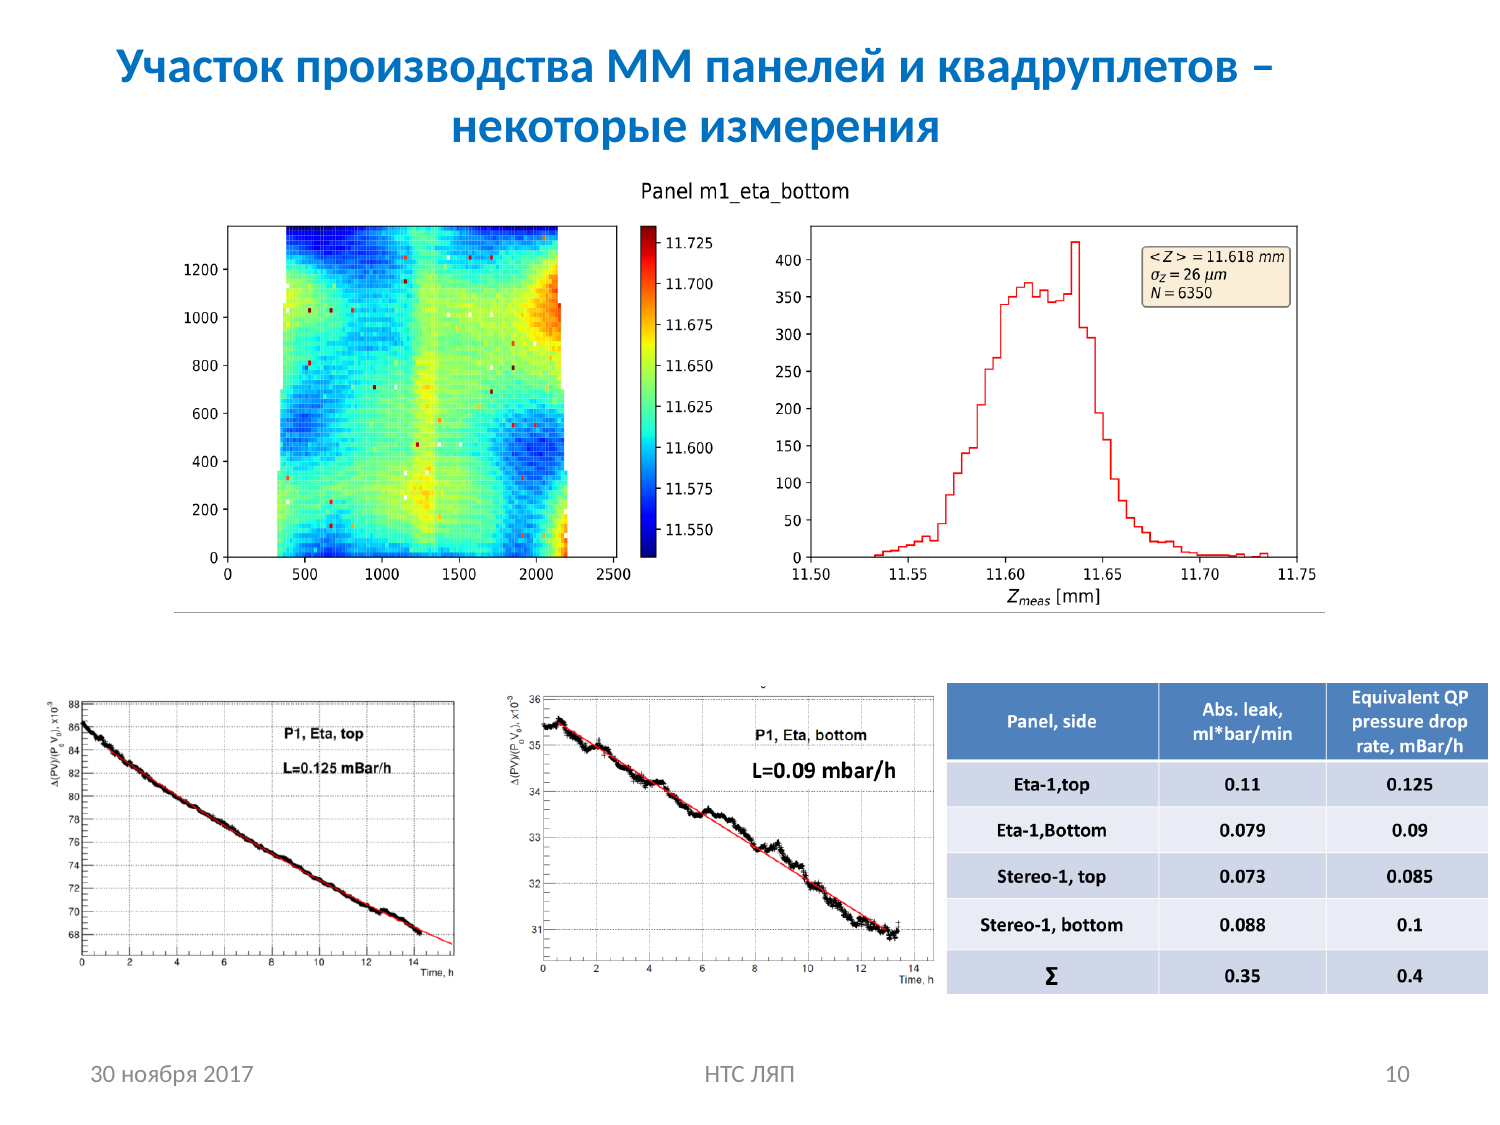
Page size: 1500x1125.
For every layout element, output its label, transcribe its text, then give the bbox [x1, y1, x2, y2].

text_box Участок производства ММ панелей и квадруплетов – некоторые измерения [0, 24, 1396, 160]
picture [37, 681, 1488, 995]
picture [174, 174, 1326, 613]
footer НТС ЛЯП [512, 1042, 988, 1103]
slide_number 30 ноября 2017 [75, 1042, 425, 1103]
slide_number 10 [1074, 1042, 1425, 1103]
